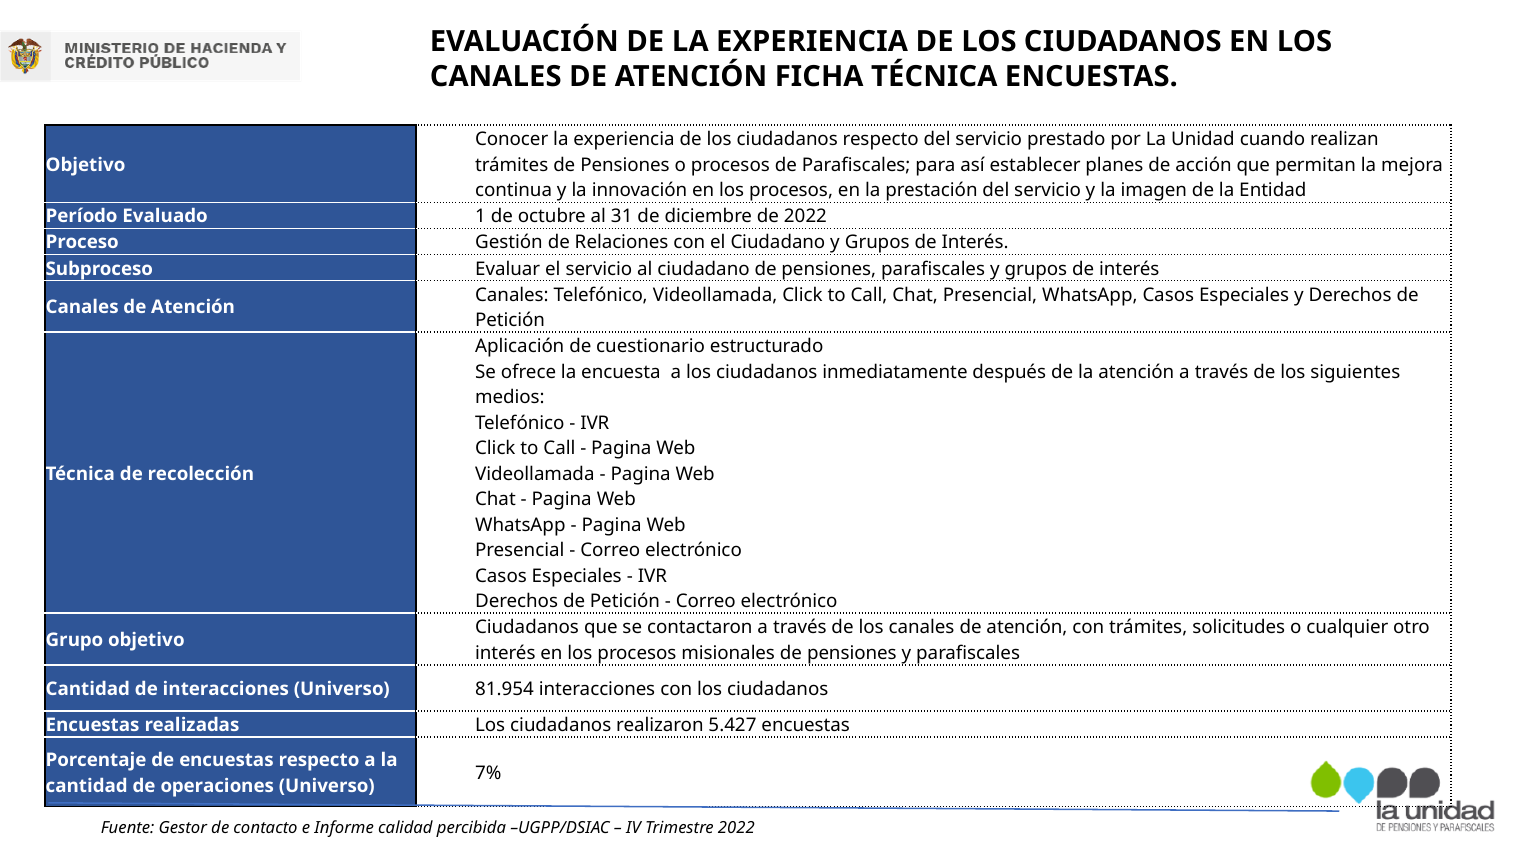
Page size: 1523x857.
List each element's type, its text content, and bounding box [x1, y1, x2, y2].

table_header Conocer la experiencia de los ciudadanos respecto del servicio prestado por La Unidad cuando realizan trámites de Pensiones o procesos de Parafiscales; para así establecer planes de acción que permitan la mejora continua y la innovación en los procesos, en la prestación del servicio y la imagen de la Entidad [417, 125, 1451, 202]
table_cell Ciudadanos que se contactaron a través de los canales de atención, con trámites, solicitudes o cualquier otro interés en los procesos misionales de pensiones y parafiscales [417, 613, 1451, 665]
picture [0, 0, 1523, 857]
table_cell Gestión de Relaciones con el Ciudadano y Grupos de Interés. [417, 228, 1451, 255]
table_cell Encuestas realizadas [46, 712, 415, 736]
table_cell Grupo objetivo [46, 614, 415, 664]
table_cell 1 de octubre al 31 de diciembre de 2022 [417, 202, 1451, 228]
table_cell Los ciudadanos realizaron 5.427 encuestas [417, 711, 1451, 737]
table_cell Período Evaluado [46, 203, 415, 228]
table_cell Canales: Telefónico, Videollamada, Click to Call, Chat, Presencial, WhatsApp, Casos Especiales y Derechos de Petición [417, 281, 1451, 332]
table_cell Proceso [46, 229, 415, 254]
table_cell Aplicación de cuestionario estructurado Se ofrece la encuesta a los ciudadanos inmediatamente después de la atención a través de los siguientes medios: Telefónico - IVR Click to Call - Pagina Web Videollamada - Pagina Web Chat - Pagina Web WhatsApp - Pagina Web Presencial - Correo electrónico Casos Especiales - IVR Derechos de Petición - Correo electrónico [417, 332, 1451, 613]
table_cell Técnica de recolección [46, 333, 415, 612]
table_cell Canales de Atención [46, 281, 415, 331]
text_box EVALUACIÓN DE LA EXPERIENCIA DE LOS CIUDADANOS EN LOS CANALES DE ATENCIÓN FICHA TÉCNICA ENCUESTAS. [414, 15, 1423, 100]
table_cell 7% [417, 737, 1451, 807]
table_header Objetivo [46, 126, 415, 202]
table_cell 81.954 interacciones con los ciudadanos [417, 665, 1451, 711]
text_box Fuente: Gestor de contacto e Informe calidad percibida –UGPP/DSIAC – IV Trimestre 2022 [85, 812, 1178, 845]
table_cell Cantidad de interacciones (Universo) [46, 666, 415, 710]
table_cell Subproceso [46, 255, 415, 280]
table_cell Evaluar el servicio al ciudadano de pensiones, parafiscales y grupos de interés [417, 255, 1451, 281]
table_cell Porcentaje de encuestas respecto a la cantidad de operaciones (Universo) [46, 738, 415, 806]
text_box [48, 802, 1340, 812]
